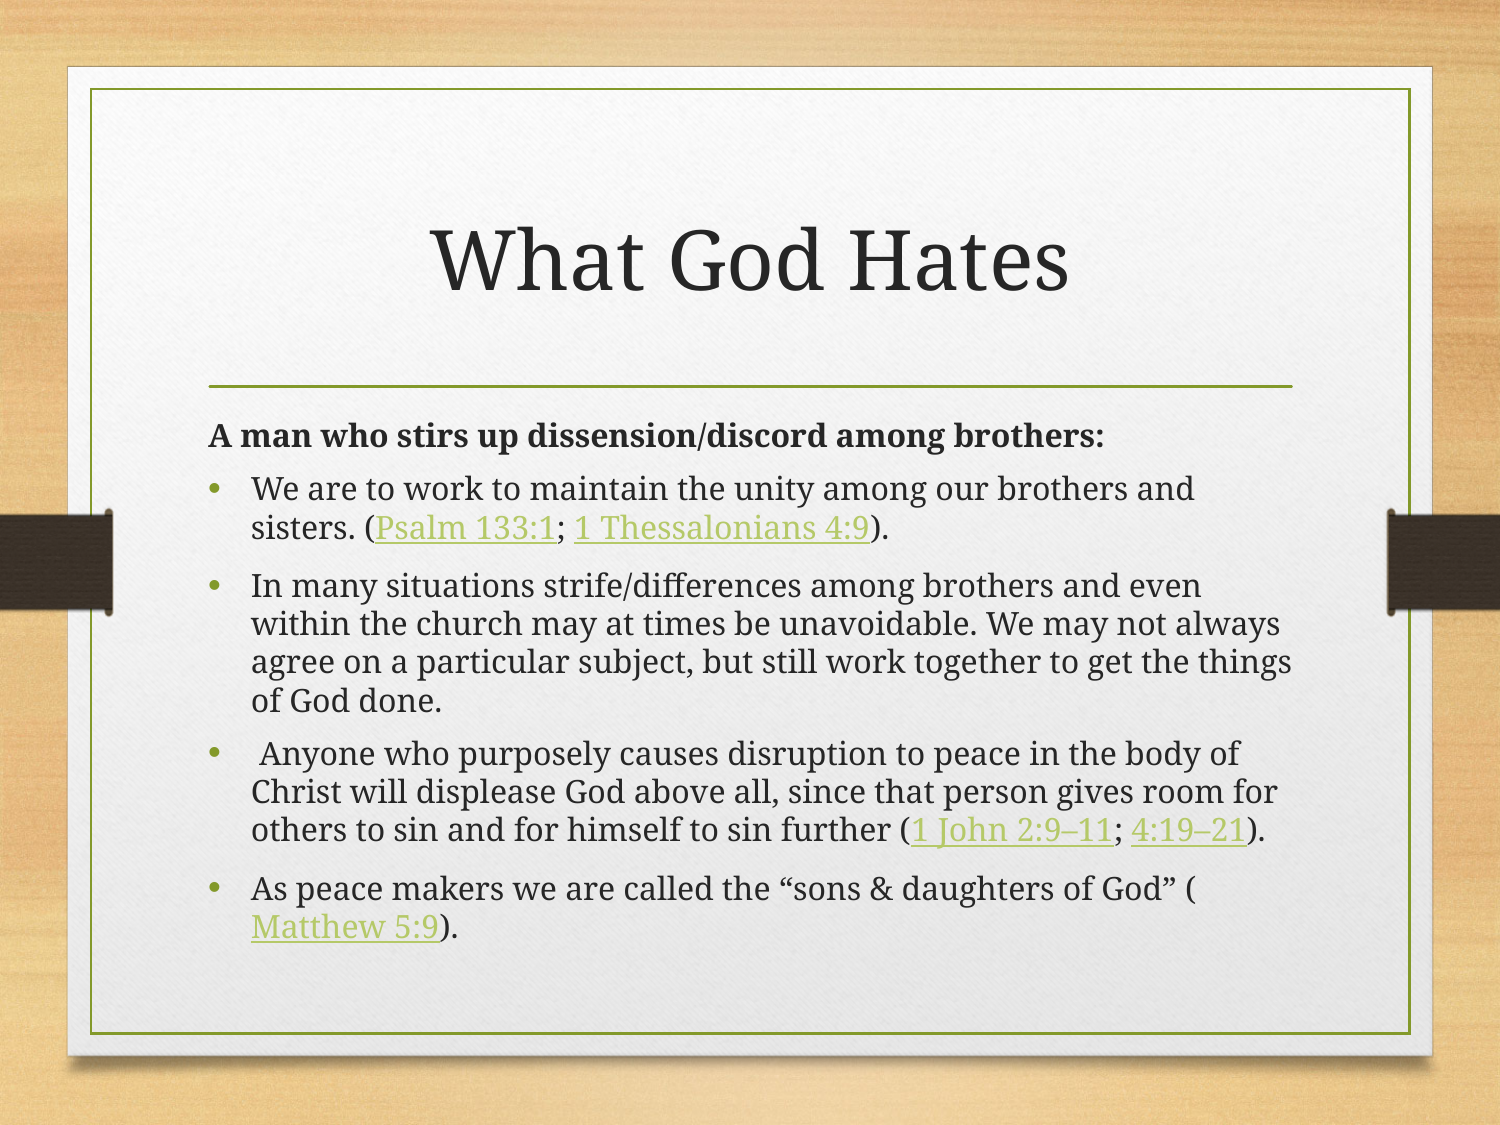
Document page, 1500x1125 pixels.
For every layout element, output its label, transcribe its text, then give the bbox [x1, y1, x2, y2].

picture [0, 0, 1500, 1125]
list A man who stirs up dissension/discord among brothers: We are to work to maintain the unity among our brothers and sisters. (Psalm 133:1; 1 Thessalonians 4:9). In many situations strife/differences among brothers and even within the church may at times be unavoidable. We may not always agree on a particular subject, but still work together to get the things of God done. Anyone who purposely causes disruption to peace in the body of Christ will displease God above all, since that person gives room for others to sin and for himself to sin further (1 John 2:9–11; 4:19–21). As peace makers we are called the “sons & daughters of God” (Matthew 5:9). [193, 408, 1309, 974]
title What God Hates [193, 150, 1309, 365]
